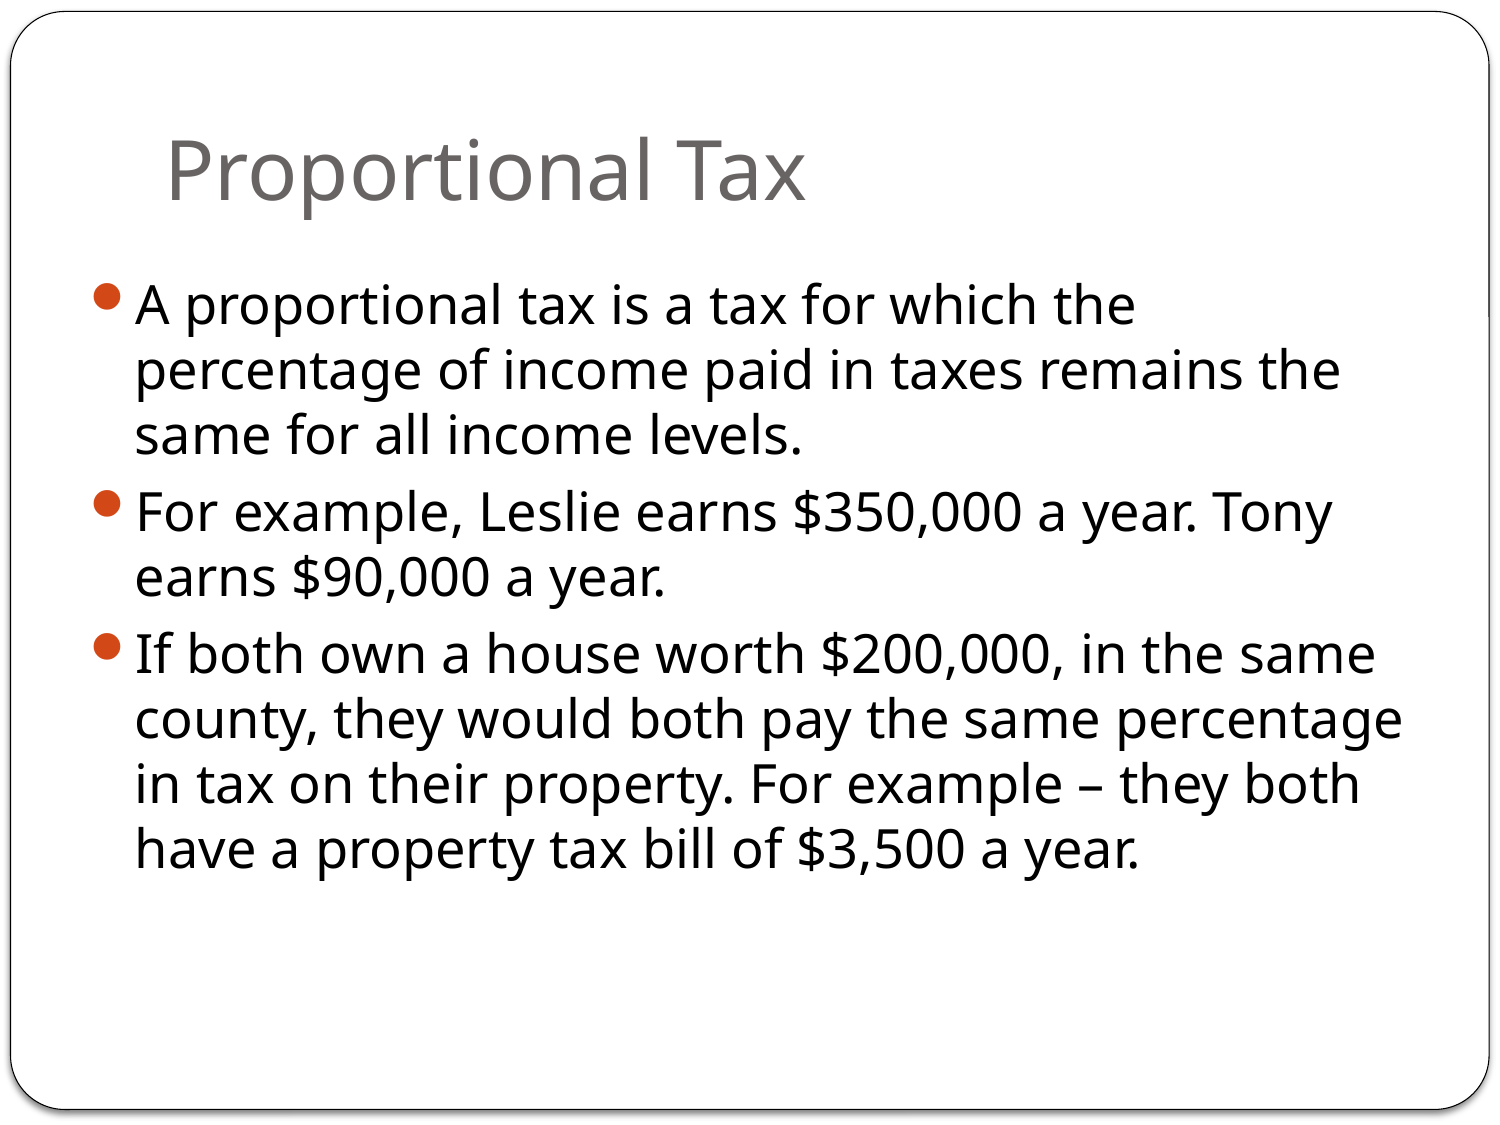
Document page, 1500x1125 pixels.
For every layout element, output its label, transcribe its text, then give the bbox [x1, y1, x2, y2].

list A proportional tax is a tax for which the percentage of income paid in taxes remains the same for all income levels. For example, Leslie earns $350,000 a year. Tony earns $90,000 a year. If both own a house worth $200,000, in the same county, they would both pay the same percentage in tax on their property. For example – they both have a property tax bill of $3,500 a year. [75, 262, 1438, 1088]
title Proportional Tax [150, 45, 1425, 233]
